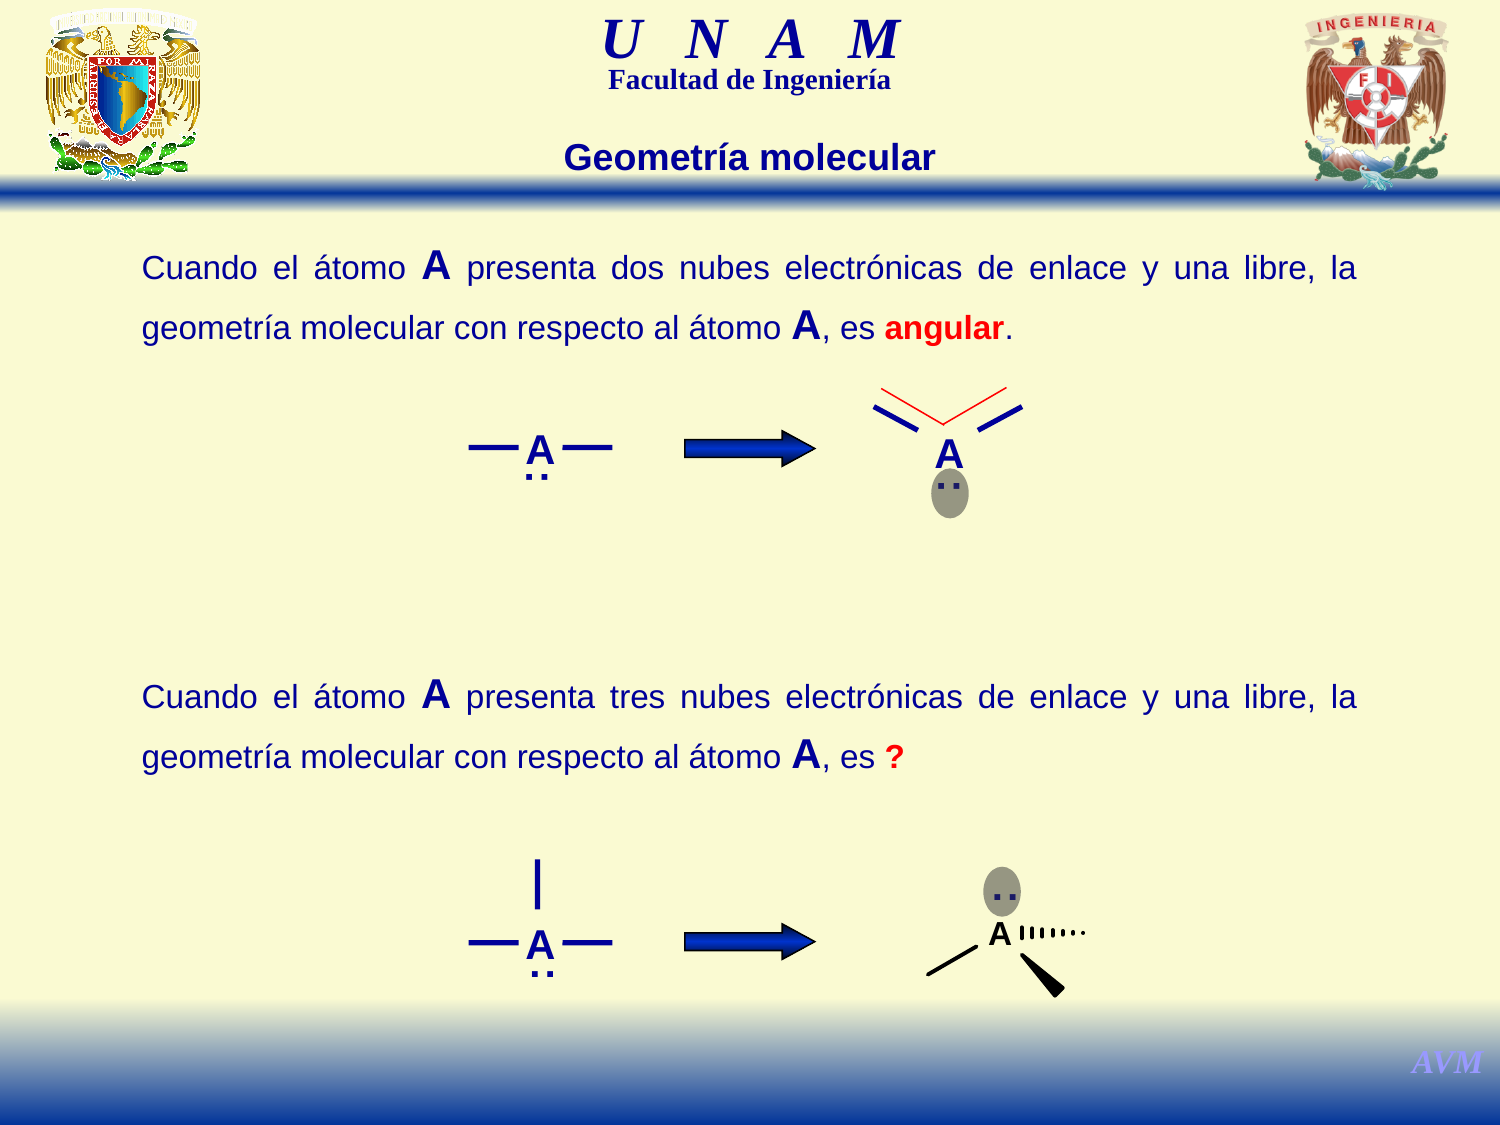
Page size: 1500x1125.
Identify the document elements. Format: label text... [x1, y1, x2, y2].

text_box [126, 220, 1374, 519]
picture [1299, 5, 1453, 198]
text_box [468, 859, 613, 997]
text_box Geometría molecular [548, 125, 952, 186]
text_box [684, 923, 815, 960]
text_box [924, 866, 1097, 1007]
text_box Cuando el átomo A presenta tres nubes electrónicas de enlace y una libre, la geometría molecular con respecto al átomo A, es ? [126, 649, 1373, 785]
picture [46, 8, 200, 181]
